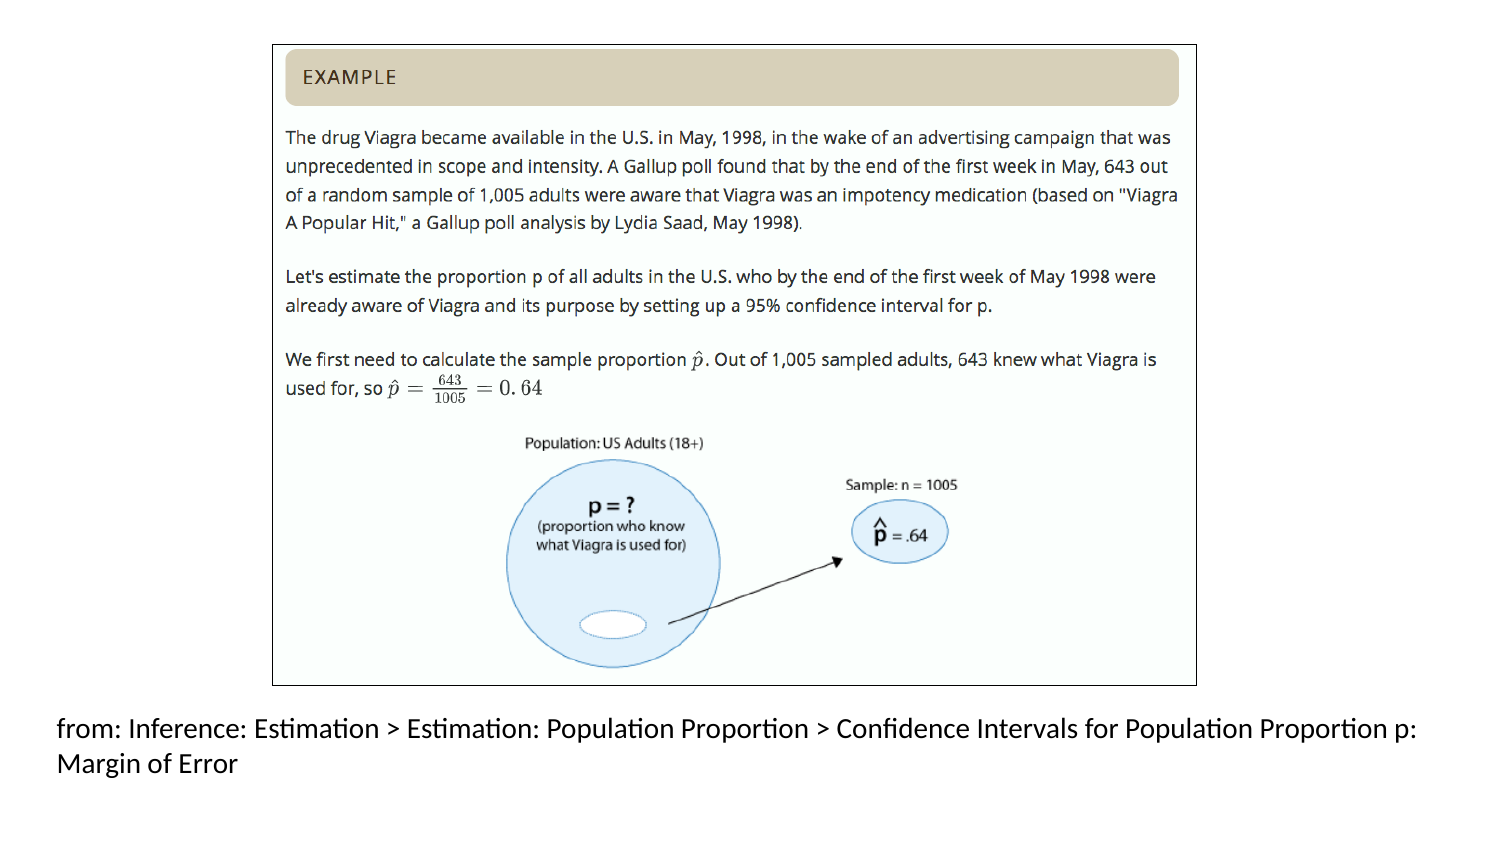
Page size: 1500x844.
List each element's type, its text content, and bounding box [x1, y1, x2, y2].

picture [272, 43, 1198, 687]
text_box from: Inference: Estimation > Estimation: Population Proportion > Confidence Intervals for Population Proportion p: Margin of Error [41, 701, 1447, 822]
